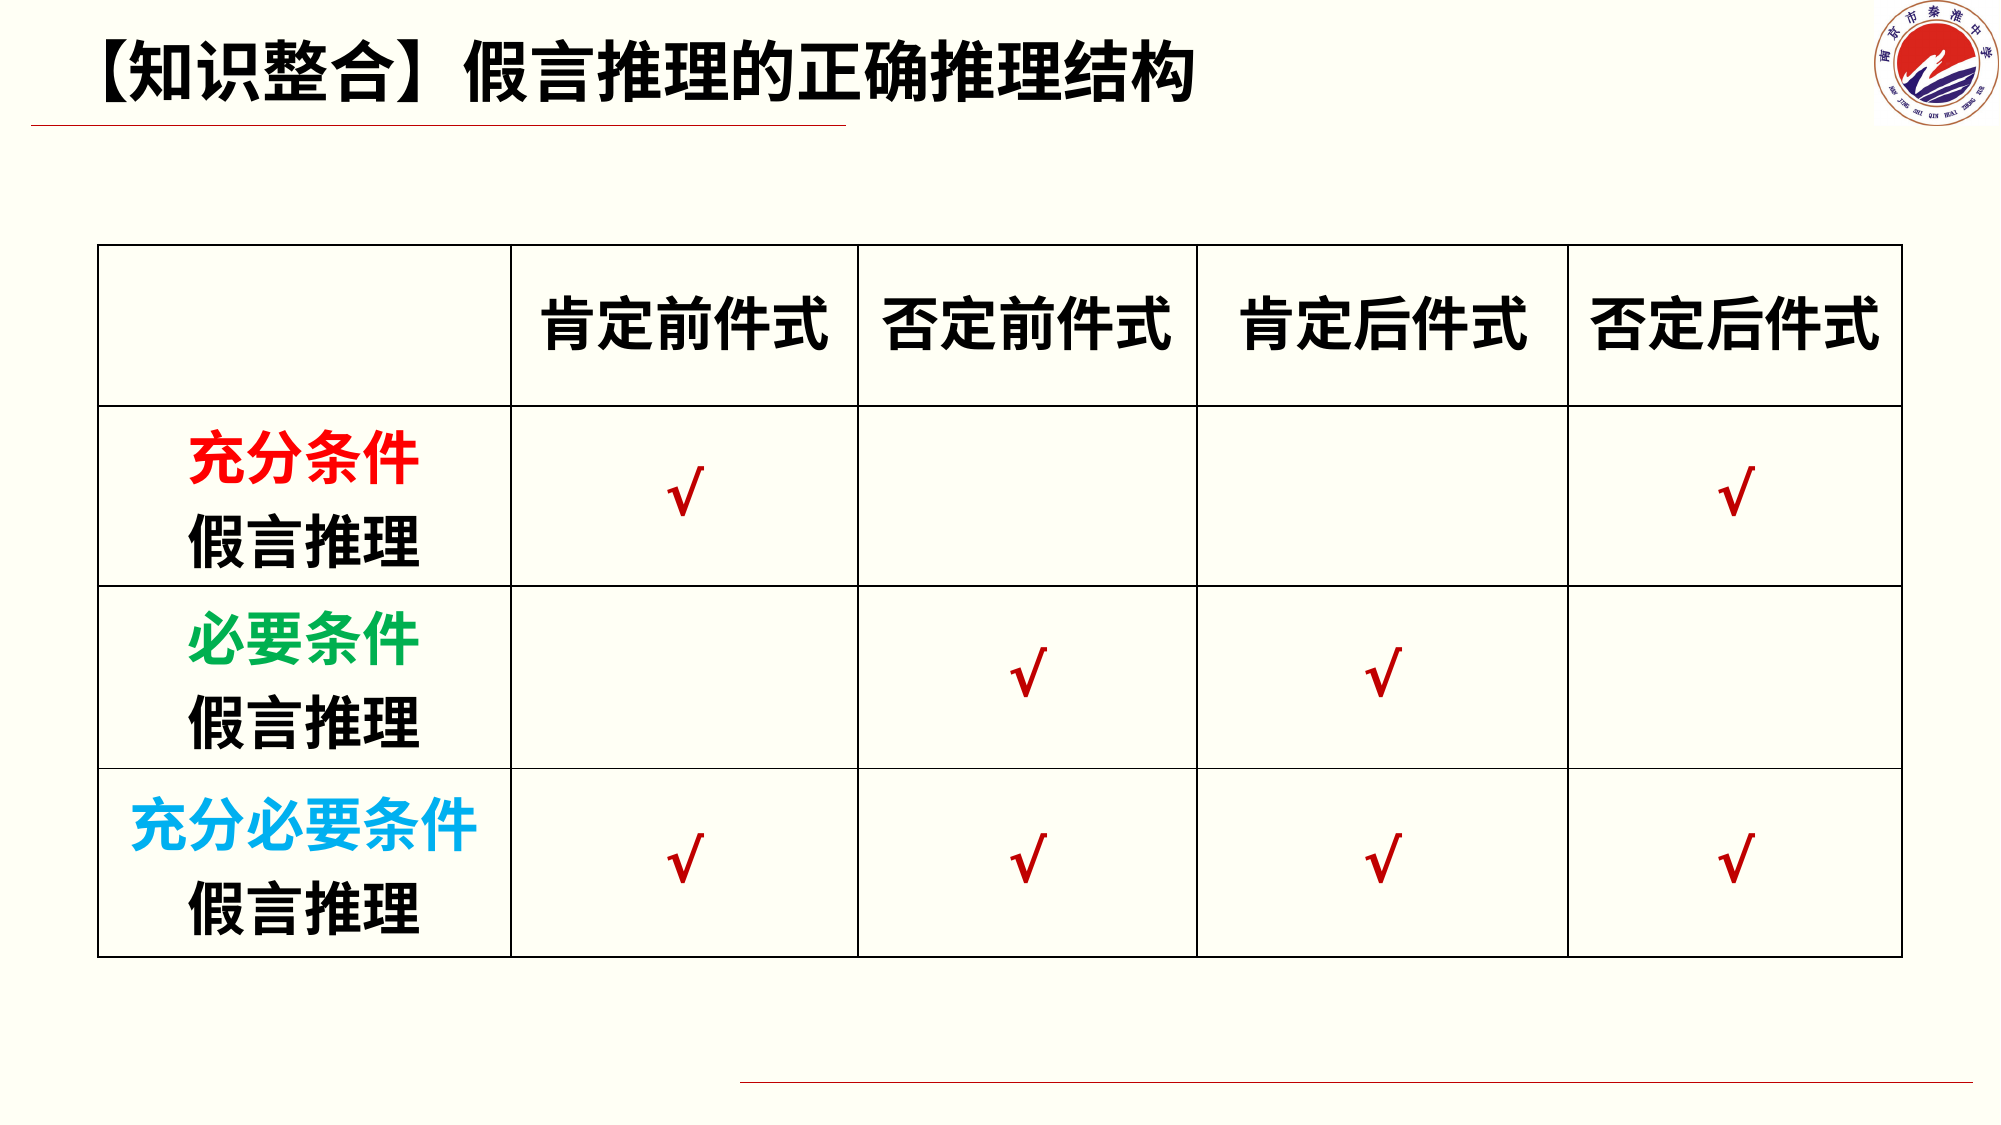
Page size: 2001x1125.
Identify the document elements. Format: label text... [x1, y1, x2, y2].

table_header [99, 246, 510, 405]
table_cell √ [859, 769, 1196, 956]
table_header 否定后件式 [1569, 246, 1901, 405]
table_header 肯定前件式 [512, 246, 857, 405]
table_cell √ [859, 587, 1196, 768]
table_cell [859, 407, 1196, 585]
table_cell [1569, 587, 1901, 768]
table_header 否定前件式 [859, 246, 1196, 405]
table_cell 充分必要条件 假言推理 [99, 769, 510, 956]
table_cell √ [512, 769, 857, 956]
table_cell 必要条件 假言推理 [99, 587, 510, 768]
picture [1874, 0, 1999, 126]
table_cell √ [1198, 769, 1567, 956]
table_cell √ [1198, 587, 1567, 768]
table_cell √ [512, 407, 857, 585]
table_cell 充分条件 假言推理 [99, 407, 510, 585]
text_box 【知识整合】假言推理的正确推理结构 [47, 22, 1388, 118]
table_header 肯定后件式 [1198, 246, 1567, 405]
table_cell [512, 587, 857, 768]
table_cell √ [1569, 769, 1901, 956]
table_cell √ [1569, 407, 1901, 585]
table_cell [1198, 407, 1567, 585]
